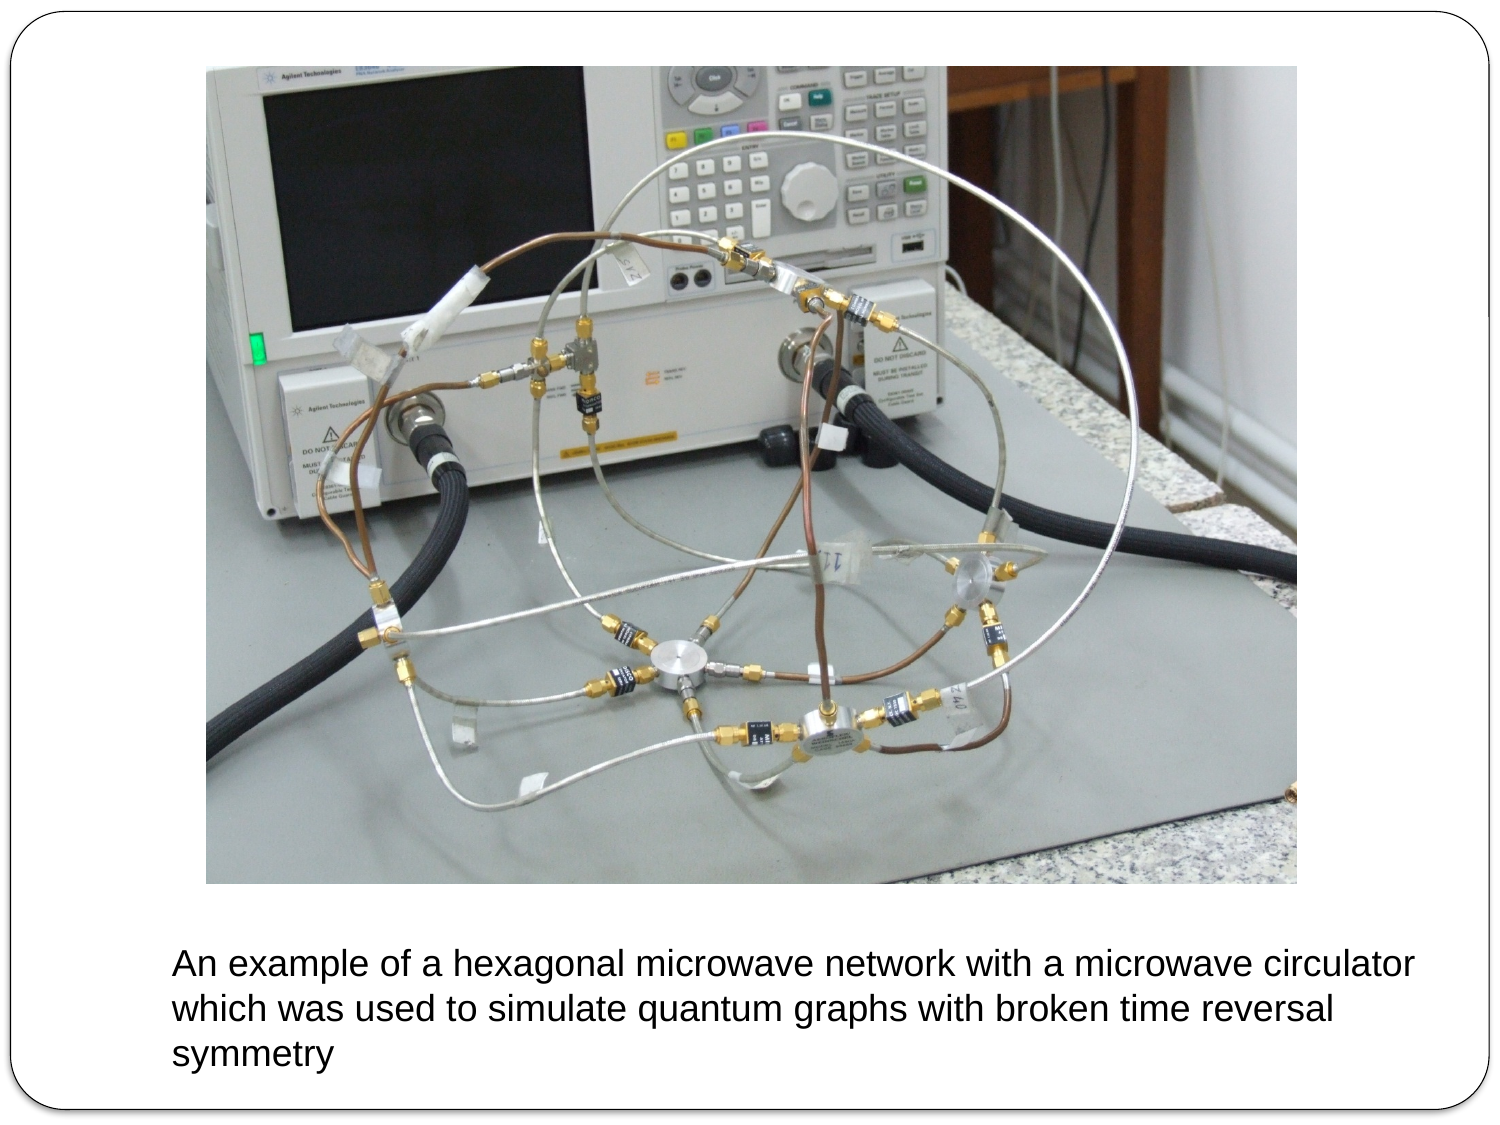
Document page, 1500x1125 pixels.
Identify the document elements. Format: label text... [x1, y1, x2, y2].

text_box An example of a hexagonal microwave network with a microwave circulator which was used to simulate quantum graphs with broken time reversal symmetry [157, 931, 1442, 1082]
picture [206, 66, 1298, 885]
